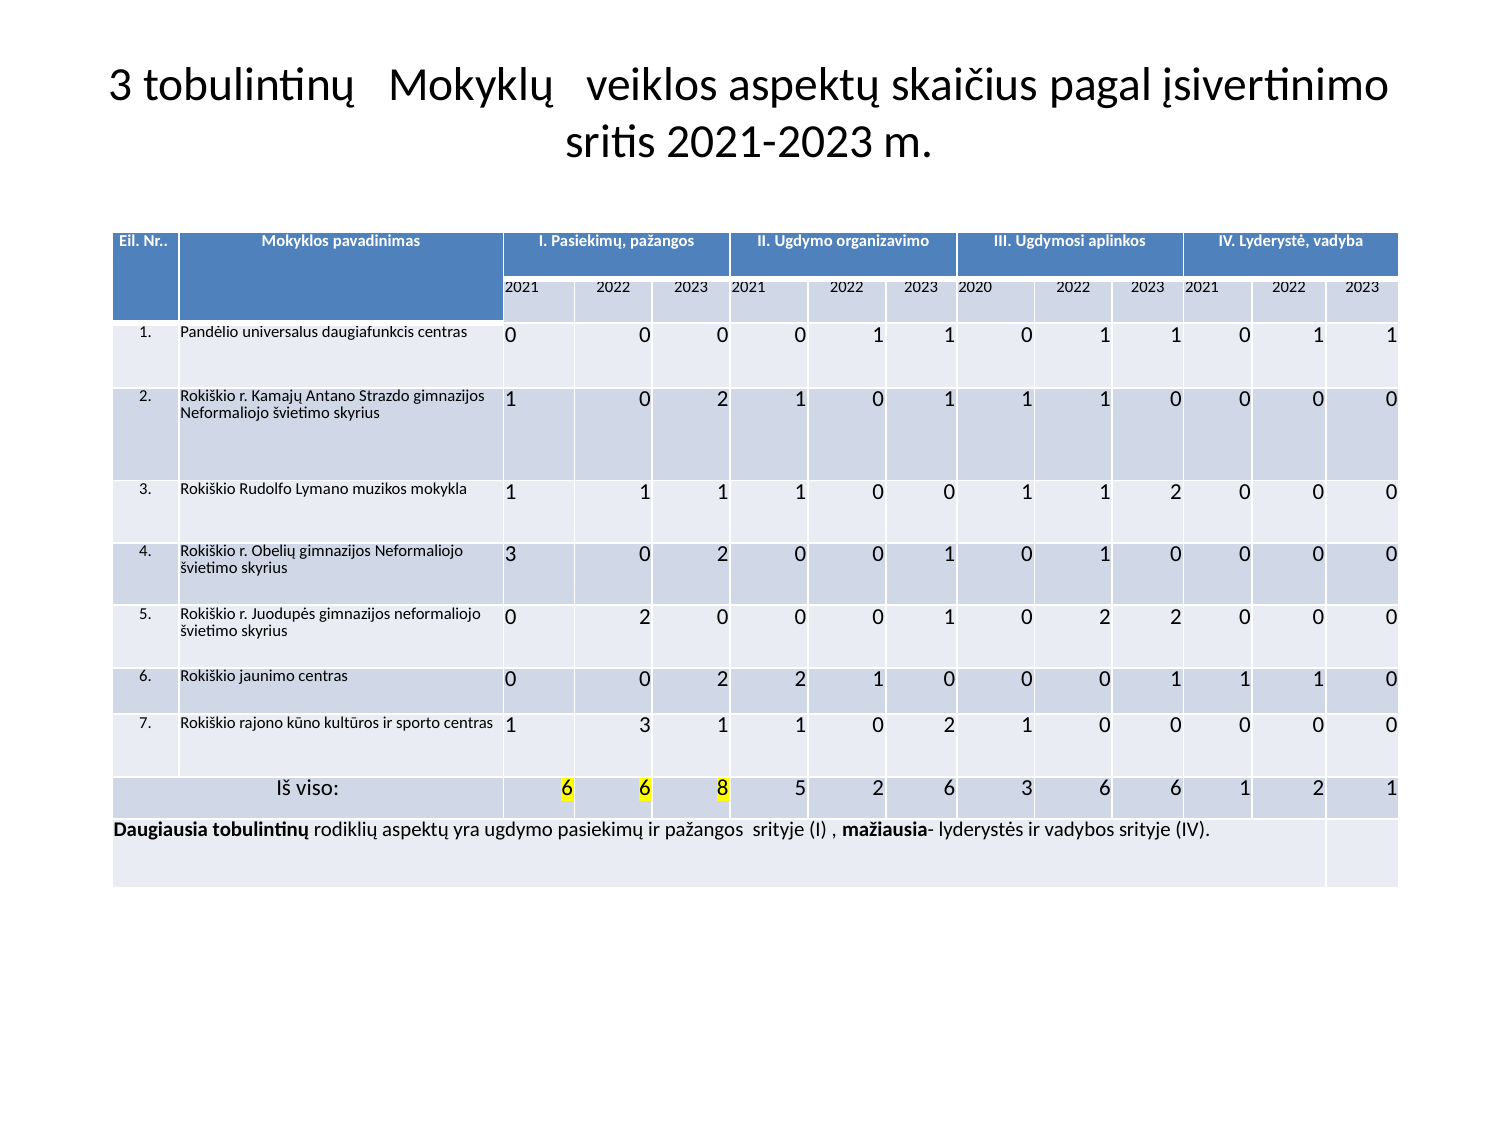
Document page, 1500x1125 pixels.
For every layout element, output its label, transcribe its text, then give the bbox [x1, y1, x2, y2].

table_cell 2022 [575, 282, 651, 322]
table_cell 3 [958, 778, 1034, 818]
table_cell 7. [113, 715, 178, 776]
table_cell 0 [809, 481, 885, 542]
table_cell 1 [1253, 324, 1325, 387]
table_cell 6 [504, 778, 574, 818]
table_cell 1 [504, 389, 574, 480]
table_cell 1 [1253, 669, 1325, 713]
table_cell 2021 [1184, 282, 1251, 322]
table_cell 0 [1184, 606, 1251, 667]
table_cell 1 [504, 481, 574, 542]
table_cell 6. [113, 669, 178, 713]
table_cell 2 [1035, 606, 1111, 667]
table_cell 0 [809, 389, 885, 480]
table_cell 2022 [1253, 282, 1325, 322]
table_cell 1 [653, 715, 729, 776]
table_cell 0 [1327, 606, 1398, 667]
table_cell 0 [1035, 715, 1111, 776]
table_cell 2020 [958, 282, 1034, 322]
table_cell 2 [1113, 606, 1183, 667]
table_cell 0 [1035, 669, 1111, 713]
table_header Mokyklos pavadinimas [180, 233, 503, 320]
table_cell 1 [1327, 778, 1398, 818]
table_cell 1 [1184, 669, 1251, 713]
table_cell 6 [1035, 778, 1111, 818]
table_cell 3 [575, 715, 651, 776]
table_cell 0 [1253, 389, 1325, 480]
table_cell 1 [809, 669, 885, 713]
table_cell 1 [887, 389, 956, 480]
table_cell 1 [1035, 481, 1111, 542]
table_cell 0 [809, 544, 885, 604]
table_header III. Ugdymosi aplinkos [958, 233, 1183, 276]
table_cell 0 [887, 481, 956, 542]
table_cell 6 [575, 778, 651, 818]
table_cell 6 [887, 778, 956, 818]
table_cell 0 [504, 324, 574, 387]
table_cell Rokiškio r. Kamajų Antano Strazdo gimnazijos Neformaliojo švietimo skyrius [180, 389, 503, 480]
table_cell 0 [731, 544, 807, 604]
table_cell 2022 [809, 282, 885, 322]
table_cell Daugiausia tobulintinų rodiklių aspektų yra ugdymo pasiekimų ir pažangos srityje (I) , mažiausia- lyderystės ir vadybos srityje (IV). [113, 820, 1325, 887]
table_cell 2 [575, 606, 651, 667]
table_cell 1 [1113, 324, 1183, 387]
table_cell 0 [1327, 715, 1398, 776]
table_cell 0 [958, 606, 1034, 667]
table_cell Rokiškio jaunimo centras [180, 669, 503, 713]
table_cell 0 [1253, 481, 1325, 542]
table_cell 1 [1184, 778, 1251, 818]
table_cell 0 [1113, 544, 1183, 604]
table_cell 1 [958, 715, 1034, 776]
table_cell 2023 [653, 282, 729, 322]
table_cell 3 [504, 544, 574, 604]
table_cell 1 [887, 324, 956, 387]
table_cell 0 [1184, 715, 1251, 776]
table_cell 2 [653, 544, 729, 604]
table_cell 0 [653, 606, 729, 667]
table_cell 0 [1253, 715, 1325, 776]
table_cell 1 [1327, 324, 1398, 387]
table_cell 0 [731, 324, 807, 387]
table_cell 2 [809, 778, 885, 818]
table_cell [1327, 820, 1398, 887]
table_cell 0 [575, 324, 651, 387]
table_cell 1 [731, 715, 807, 776]
table_cell 4. [113, 544, 178, 604]
table_cell 0 [958, 544, 1034, 604]
table_cell 0 [1113, 389, 1183, 480]
table_cell Rokiškio r. Obelių gimnazijos Neformaliojo švietimo skyrius [180, 544, 503, 604]
table_cell 0 [958, 669, 1034, 713]
table_cell 0 [504, 669, 574, 713]
table_header Eil. Nr.. [113, 233, 178, 320]
table_cell 0 [575, 389, 651, 480]
table_cell 1 [1035, 324, 1111, 387]
table_cell Rokiškio r. Juodupės gimnazijos neformaliojo švietimo skyrius [180, 606, 503, 667]
table_header I. Pasiekimų, pažangos [504, 233, 729, 276]
table_cell 3. [113, 481, 178, 542]
table_cell 0 [504, 606, 574, 667]
table_cell 2023 [1113, 282, 1183, 322]
table_cell 5. [113, 606, 178, 667]
table_cell 1 [958, 481, 1034, 542]
table_cell 1 [653, 481, 729, 542]
table_cell 2 [1113, 481, 1183, 542]
table_cell 0 [653, 324, 729, 387]
table_cell 1 [731, 481, 807, 542]
title 3 tobulintinų Mokyklų veiklos aspektų skaičius pagal įsivertinimo sritis 2021-2023 m. [75, 45, 1425, 233]
table_cell 0 [1327, 669, 1398, 713]
table_cell 1 [504, 715, 574, 776]
table_header IV. Lyderystė, vadyba [1184, 233, 1398, 276]
table_cell 8 [653, 778, 729, 818]
table_cell 0 [1184, 389, 1251, 480]
table_cell 0 [575, 669, 651, 713]
table_cell 1 [575, 481, 651, 542]
table_cell 0 [1253, 606, 1325, 667]
table_cell 2 [653, 389, 729, 480]
table_cell 1 [887, 544, 956, 604]
table_cell 0 [1184, 481, 1251, 542]
table_cell 0 [1327, 389, 1398, 480]
table_cell 1 [1113, 669, 1183, 713]
table_cell 2021 [731, 282, 807, 322]
table_cell 1 [958, 389, 1034, 480]
table_cell 0 [809, 715, 885, 776]
table_cell 1. [113, 326, 178, 387]
table_cell 2 [653, 669, 729, 713]
table_cell Pandėlio universalus daugiafunkcis centras [180, 326, 503, 387]
table_cell 2023 [1327, 282, 1398, 322]
table_cell 1 [731, 389, 807, 480]
table_cell 2023 [887, 282, 956, 322]
table_cell 0 [887, 669, 956, 713]
table_header II. Ugdymo organizavimo [731, 233, 956, 276]
table_cell 0 [1184, 324, 1251, 387]
table_cell 0 [1327, 481, 1398, 542]
table_cell 2 [887, 715, 956, 776]
table_cell 2021 [504, 282, 574, 322]
table_cell Rokiškio Rudolfo Lymano muzikos mokykla [180, 481, 503, 542]
table_cell 2 [1253, 778, 1325, 818]
table_cell Iš viso: [113, 778, 503, 818]
table_cell 0 [731, 606, 807, 667]
table_cell 2022 [1035, 282, 1111, 322]
table_cell 6 [1113, 778, 1183, 818]
table_cell 0 [958, 324, 1034, 387]
table_cell 0 [1184, 544, 1251, 604]
table_cell 5 [731, 778, 807, 818]
table_cell Rokiškio rajono kūno kultūros ir sporto centras [180, 715, 503, 776]
table_cell 0 [1327, 544, 1398, 604]
table_cell 1 [1035, 389, 1111, 480]
table_cell 0 [575, 544, 651, 604]
table_cell 2. [113, 389, 178, 480]
table_cell 1 [887, 606, 956, 667]
table_cell 0 [809, 606, 885, 667]
table_cell 0 [1253, 544, 1325, 604]
table_cell 1 [809, 324, 885, 387]
table_cell 1 [1035, 544, 1111, 604]
table_cell 0 [1113, 715, 1183, 776]
table_cell 2 [731, 669, 807, 713]
